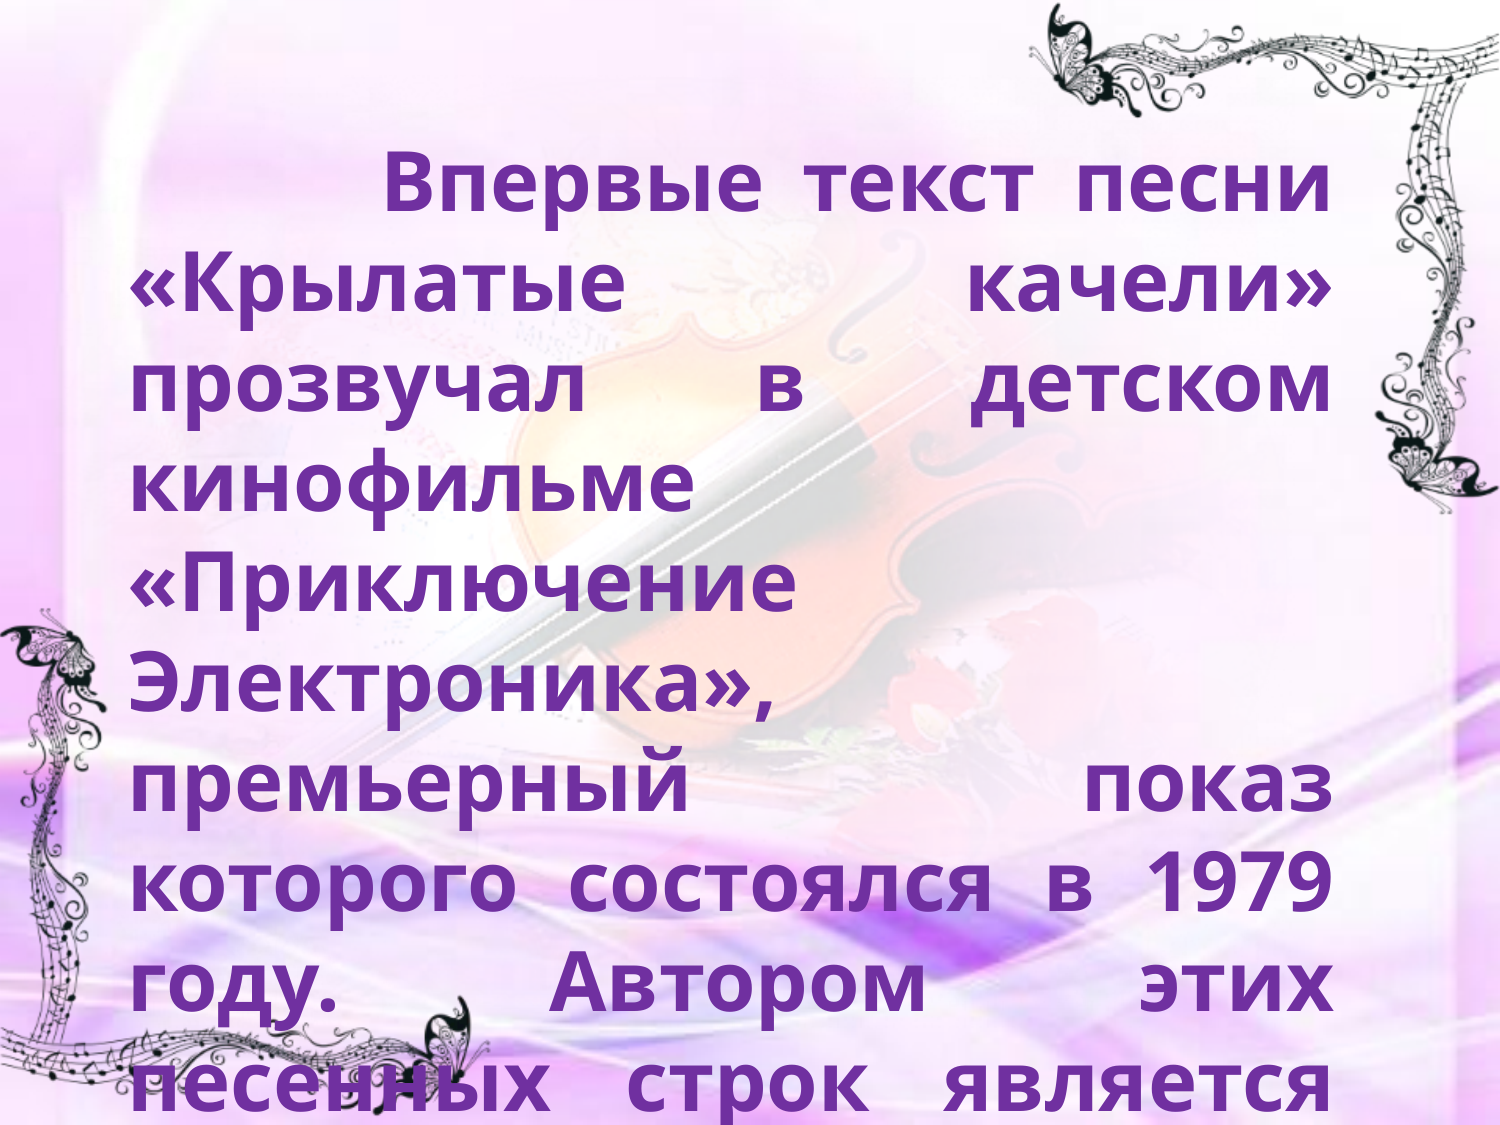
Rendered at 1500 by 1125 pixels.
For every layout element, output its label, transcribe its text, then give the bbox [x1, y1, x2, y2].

picture [0, 603, 112, 1125]
text_box Впервые текст песни «Крылатые качели» прозвучал в детском кинофильме «Приключение Электроника», премьерный показ которого состоялся в 1979 году. Автором этих песенных строк является Юрий Сергеевич Энтин. Композитор Евгений Павлович Крылатов [112, 120, 1350, 1125]
picture [0, 0, 1500, 1125]
